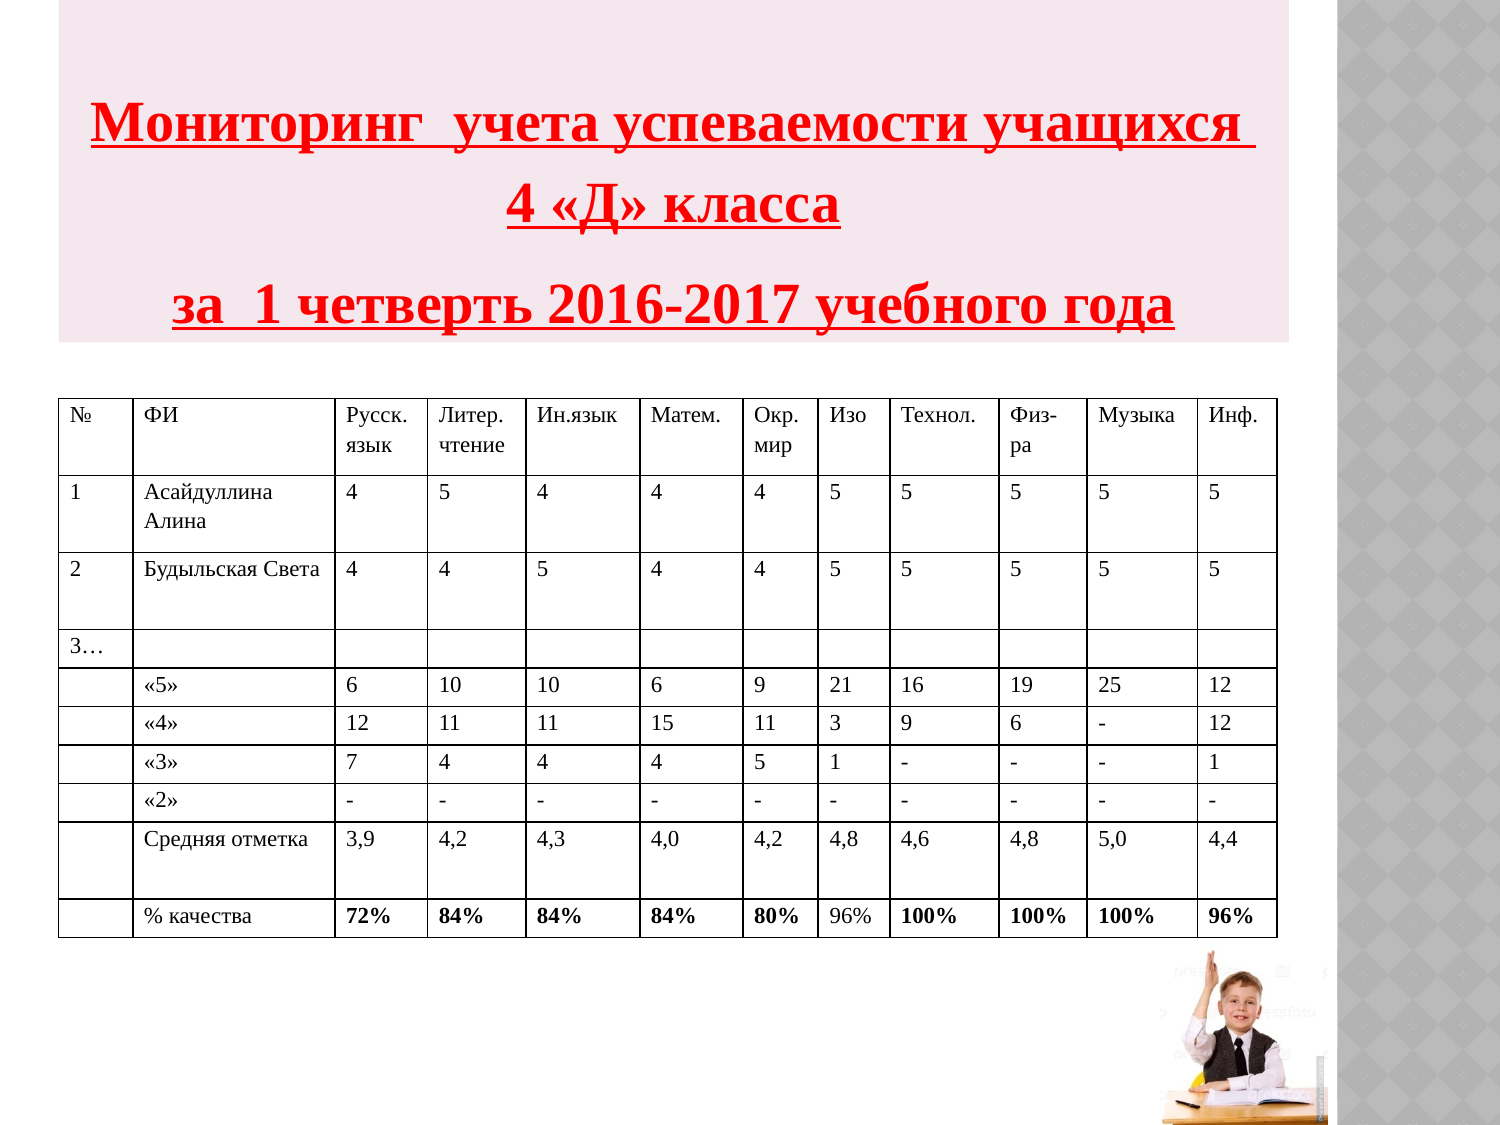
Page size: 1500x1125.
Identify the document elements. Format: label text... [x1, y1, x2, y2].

table_cell 4,8 [819, 823, 889, 898]
table_cell 10 [527, 669, 639, 706]
table_cell 25 [1088, 669, 1197, 706]
table_cell 4 [641, 488, 742, 552]
table_cell 4,3 [527, 823, 639, 898]
table_cell 11 [744, 707, 817, 744]
table_cell 84% [428, 900, 525, 937]
table_cell 100% [891, 900, 998, 937]
table_cell 15 [641, 707, 742, 744]
table_cell 4,4 [1198, 823, 1276, 898]
table_cell 3… [59, 630, 132, 667]
table_cell 5,0 [1088, 823, 1197, 898]
table_cell [59, 746, 132, 783]
table_cell 1 [1198, 746, 1276, 783]
table_cell [59, 823, 132, 898]
table_cell 5 [891, 553, 998, 629]
table_header Изо [819, 399, 889, 412]
table_cell [428, 630, 525, 667]
table_cell 100% [1000, 900, 1086, 937]
table_cell 5 [1088, 553, 1197, 629]
table_cell 80% [744, 900, 817, 937]
table_cell 11 [428, 707, 525, 744]
table_cell «3» [134, 746, 334, 783]
table_cell 4 [336, 553, 427, 629]
table_cell 4 [744, 488, 817, 552]
table_cell [641, 630, 742, 667]
table_cell 1 [819, 746, 889, 783]
table_cell 4 [527, 488, 639, 552]
table_cell 5 [819, 488, 889, 552]
table_cell [336, 630, 427, 667]
text_box [198, 412, 1500, 488]
table_cell 4 [336, 488, 427, 552]
table_cell 4,6 [891, 823, 998, 898]
table_cell - [641, 784, 742, 821]
table_cell «4» [134, 707, 334, 744]
table_cell 96% [819, 900, 889, 937]
table_cell [134, 630, 334, 667]
table_cell [1198, 630, 1276, 667]
table_cell 5 [891, 488, 998, 552]
table_cell 5 [428, 488, 525, 552]
table_cell 6 [1000, 707, 1086, 744]
table_cell 5 [1198, 553, 1276, 629]
table_header Технол. [891, 399, 998, 412]
table_cell 7 [336, 746, 427, 783]
table_header Матем. [641, 399, 742, 412]
table_cell 72% [336, 900, 427, 937]
table_cell 21 [819, 669, 889, 706]
table_cell 84% [527, 900, 639, 937]
table_cell 4 [428, 553, 525, 629]
table_cell 5 [744, 746, 817, 783]
table_cell 84% [641, 900, 742, 937]
table_cell 4 [428, 746, 525, 783]
table_header Русск. язык [336, 399, 427, 412]
table_cell 4 [641, 553, 742, 629]
table_cell - [336, 784, 427, 821]
text_box Мониторинг учета успеваемости учащихся 4 «Д» класса за 1 четверть 2016-2017 учебного года [58, 0, 1289, 343]
table_cell [59, 669, 132, 706]
table_cell 5 [1088, 488, 1197, 552]
table_cell 5 [1000, 553, 1086, 629]
picture [1159, 938, 1329, 1125]
table_cell - [1198, 784, 1276, 821]
table_cell [891, 630, 998, 667]
table_cell 4 [527, 746, 639, 783]
table_cell 4,8 [1000, 823, 1086, 898]
table_cell % качества [134, 900, 334, 937]
table_cell 6 [641, 669, 742, 706]
table_cell [527, 630, 639, 667]
table_cell - [891, 746, 998, 783]
table_cell - [891, 784, 998, 821]
table_cell «2» [134, 784, 334, 821]
table_cell 4,0 [641, 823, 742, 898]
table_cell «5» [134, 669, 334, 706]
table_cell 4 [641, 746, 742, 783]
table_cell 4 [744, 553, 817, 629]
table_header Инф. [1198, 399, 1276, 412]
table_cell 12 [1198, 707, 1276, 744]
table_header Физ-ра [1000, 399, 1086, 412]
table_cell 4,2 [744, 823, 817, 898]
table_header № [59, 399, 132, 475]
table_cell [819, 630, 889, 667]
table_cell 9 [744, 669, 817, 706]
table_cell 5 [1198, 488, 1276, 552]
table_cell 12 [336, 707, 427, 744]
table_cell 19 [1000, 669, 1086, 706]
table_cell 12 [1198, 669, 1276, 706]
table_cell - [819, 784, 889, 821]
table_cell 2 [59, 553, 132, 629]
table_cell 5 [1000, 488, 1086, 552]
table_cell 1 [59, 476, 132, 552]
table_header ФИ [134, 399, 334, 475]
table_cell 4,2 [428, 823, 525, 898]
table_header Музыка [1088, 399, 1197, 412]
table_cell 3,9 [336, 823, 427, 898]
table_cell 6 [336, 669, 427, 706]
table_header Ин.язык [527, 399, 639, 412]
table_cell - [1088, 746, 1197, 783]
table_cell - [744, 784, 817, 821]
table_cell 3 [819, 707, 889, 744]
table_cell [744, 630, 817, 667]
table_cell [59, 900, 132, 937]
table_cell - [1000, 784, 1086, 821]
table_header Литер. чтение [428, 399, 525, 412]
table_cell - [1088, 784, 1197, 821]
table_cell [59, 784, 132, 821]
table_cell 5 [527, 553, 639, 629]
table_cell [1088, 630, 1197, 667]
table_cell 100% [1088, 900, 1197, 937]
table_cell 96% [1198, 900, 1276, 936]
table_header Окр. мир [744, 399, 817, 412]
table_cell - [428, 784, 525, 821]
table_cell - [1000, 746, 1086, 783]
table_cell Асайдуллина Алина [134, 476, 334, 552]
table_cell Средняя отметка [134, 823, 334, 898]
table_cell 9 [891, 707, 998, 744]
table_cell [59, 707, 132, 744]
table_cell 10 [428, 669, 525, 706]
table_cell 16 [891, 669, 998, 706]
table_cell 5 [819, 553, 889, 629]
table_cell - [1088, 707, 1197, 744]
table_cell - [527, 784, 639, 821]
table_cell 11 [527, 707, 639, 744]
table_cell [1000, 630, 1086, 667]
table_cell Будыльская Света [134, 553, 334, 629]
